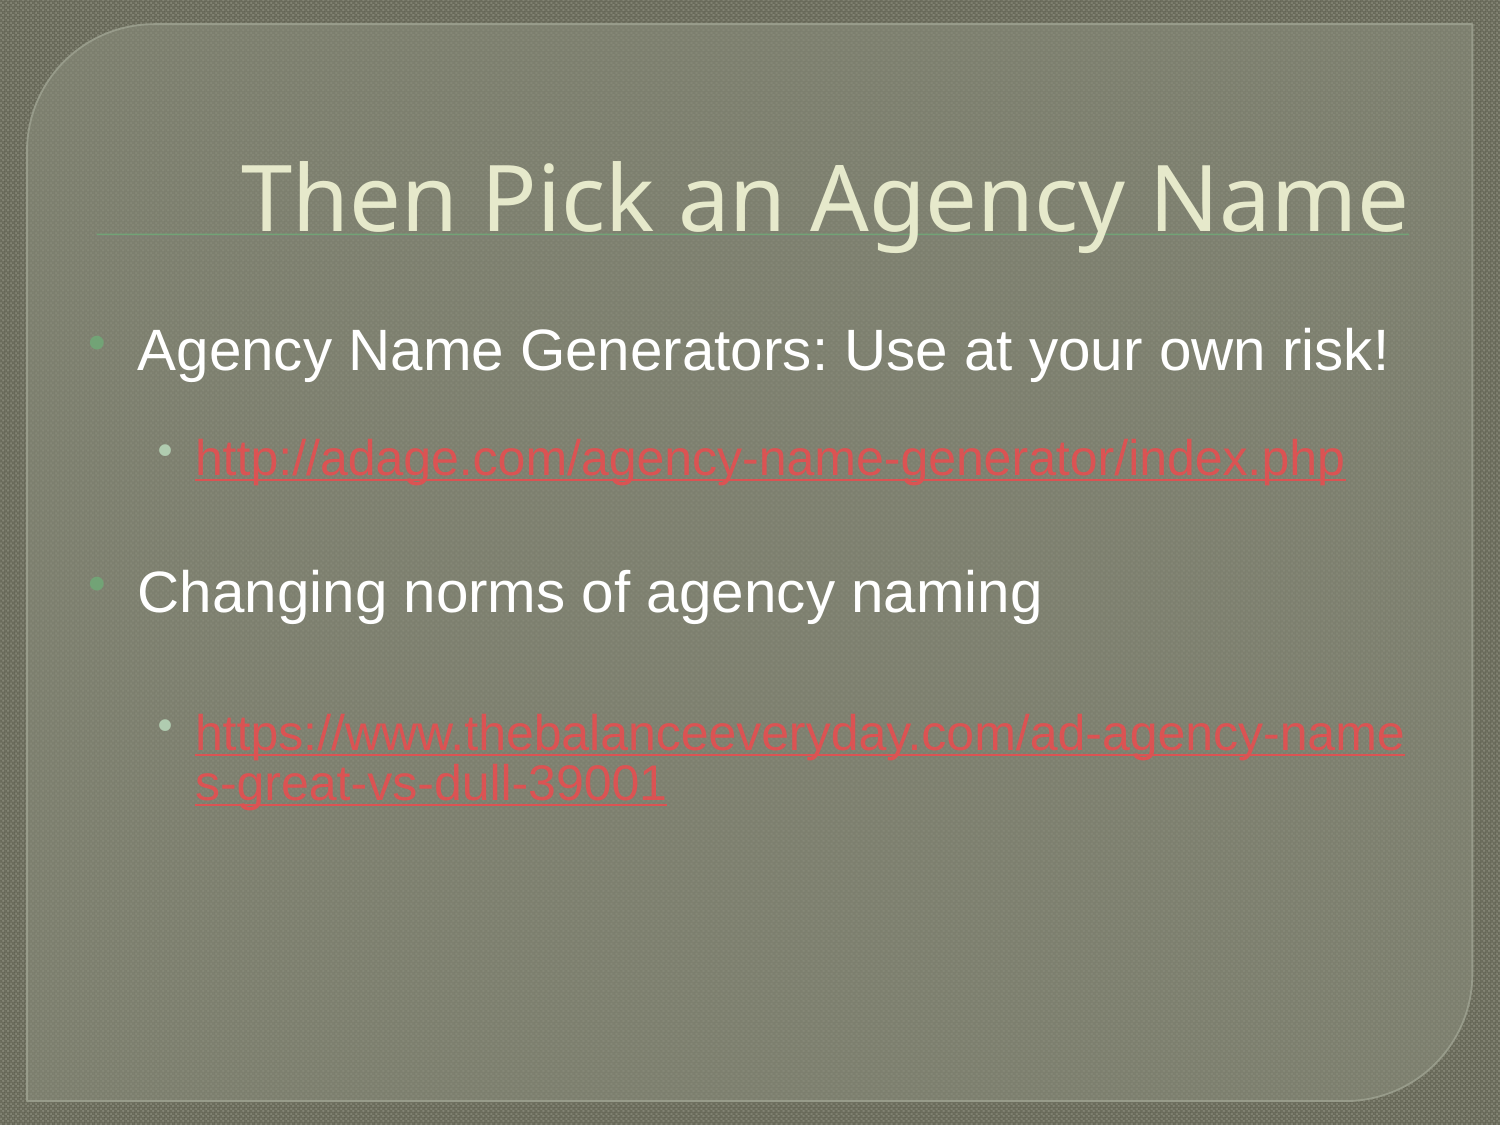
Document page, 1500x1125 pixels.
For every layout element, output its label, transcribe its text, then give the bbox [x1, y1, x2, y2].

list Agency Name Generators: Use at your own risk! http://adage.com/agency-name-generator/index.php Changing norms of agency naming https://www.thebalanceeveryday.com/ad-agency-names-great-vs-dull-39001 [75, 270, 1425, 1013]
title Then Pick an Agency Name [75, 130, 1425, 257]
picture [0, 0, 1500, 1125]
